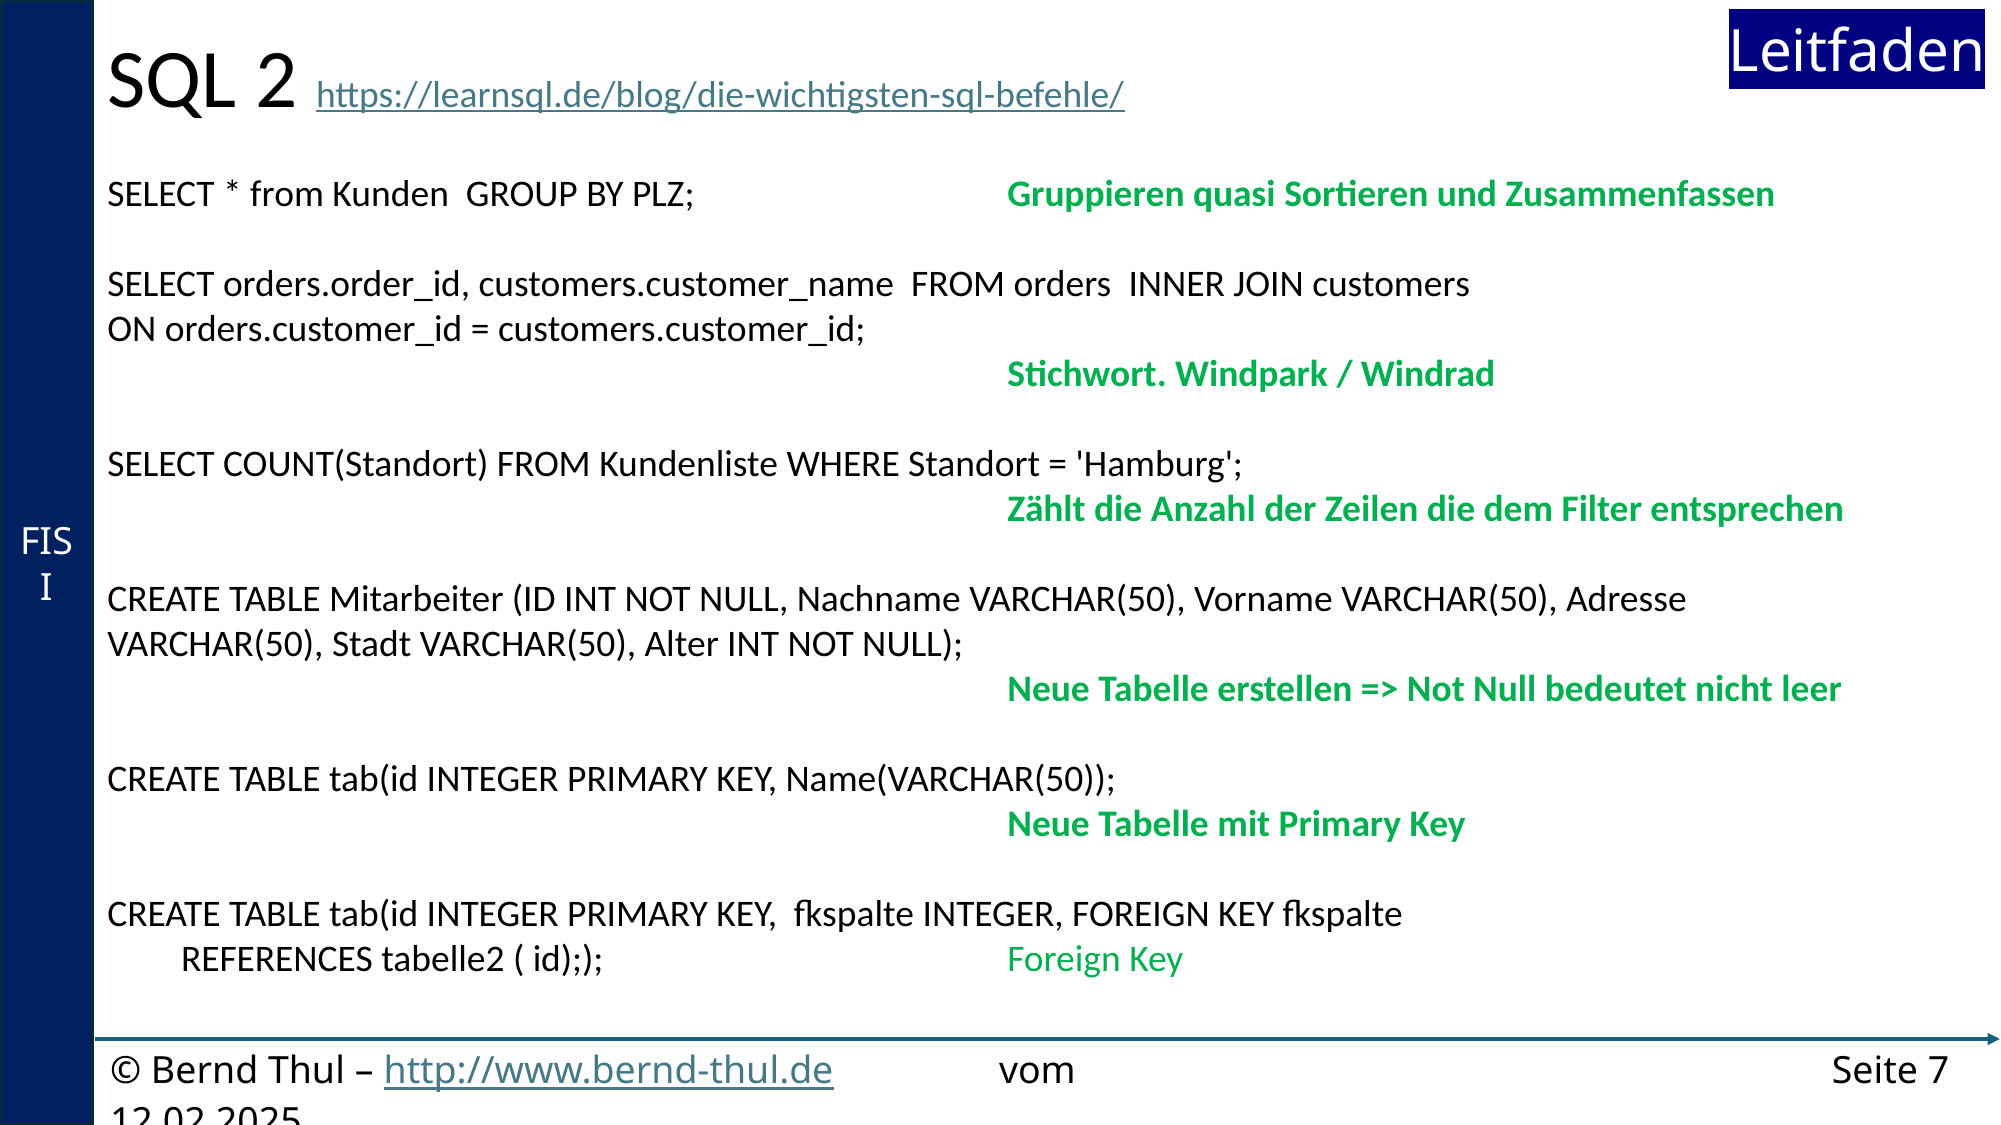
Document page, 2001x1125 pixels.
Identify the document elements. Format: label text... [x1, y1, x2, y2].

text_box SQL 2 https://learnsql.de/blog/die-wichtigsten-sql-befehle/ SELECT * from Kunden GROUP BY PLZ; Gruppieren quasi Sortieren und Zusammenfassen SELECT orders.order_id, customers.customer_name FROM orders INNER JOIN customers ON orders.customer_id = customers.customer_id; Stichwort. Windpark / Windrad SELECT COUNT(Standort) FROM Kundenliste WHERE Standort = 'Hamburg'; Zählt die Anzahl der Zeilen die dem Filter entsprechen CREATE TABLE Mitarbeiter (ID INT NOT NULL, Nachname VARCHAR(50), Vorname VARCHAR(50), Adresse VARCHAR(50), Stadt VARCHAR(50), Alter INT NOT NULL); Neue Tabelle erstellen => Not Null bedeutet nicht leer CREATE TABLE tab(id INTEGER PRIMARY KEY, Name(VARCHAR(50)); Neue Tabelle mit Primary Key CREATE TABLE tab(id INTEGER PRIMARY KEY, fkspalte INTEGER, FOREIGN KEY fkspalte REFERENCES tabelle2 ( id);); Foreign Key [92, 16, 1914, 1032]
